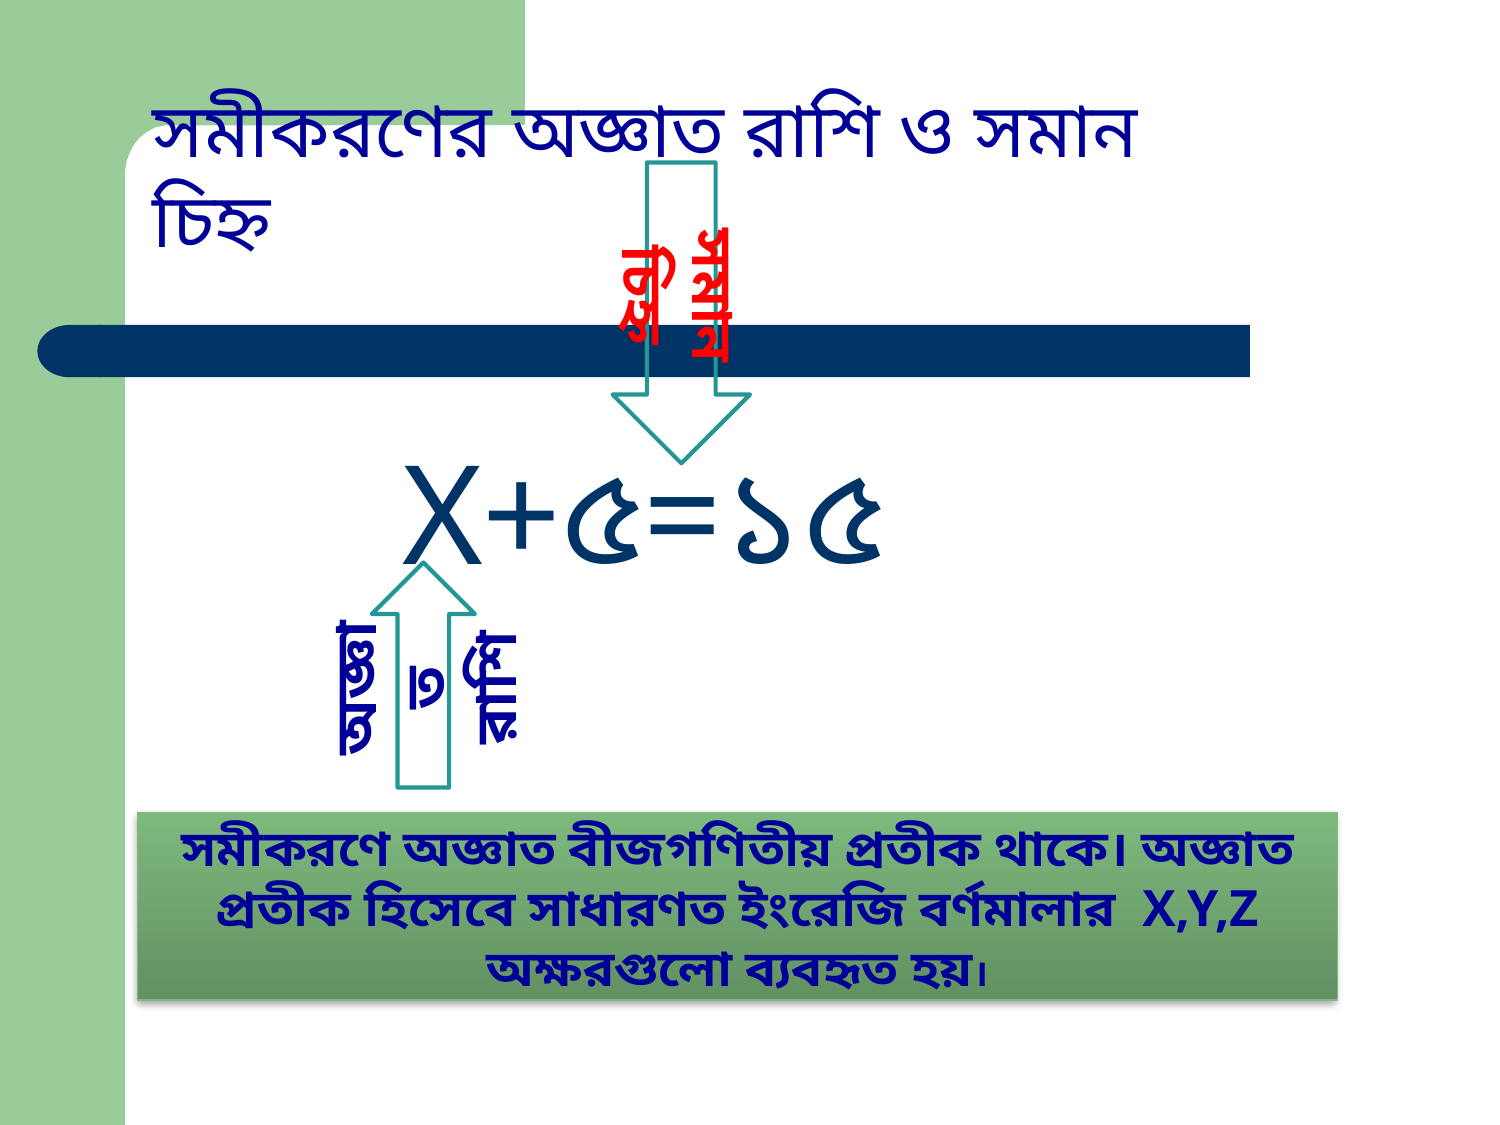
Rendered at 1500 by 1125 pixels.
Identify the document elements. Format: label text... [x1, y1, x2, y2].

text_box সমান চিহ্ন [644, 160, 718, 375]
text_box সমীকরণে অজ্ঞাত বীজগণিতীয় প্রতীক থাকে। অজ্ঞাত প্রতীক হিসেবে সাধারণত ইংরেজি বর্ণমালার X,Y,Z অক্ষরগুলো ব্যবহৃত হয়। [137, 812, 1338, 1001]
text_box X+৫=১৫ [387, 375, 938, 600]
text_box অজ্ঞাত রাশি [369, 560, 477, 790]
text_box সমীকরণের অজ্ঞাত রাশি ও সমান চিহ্ন [137, 74, 1338, 360]
